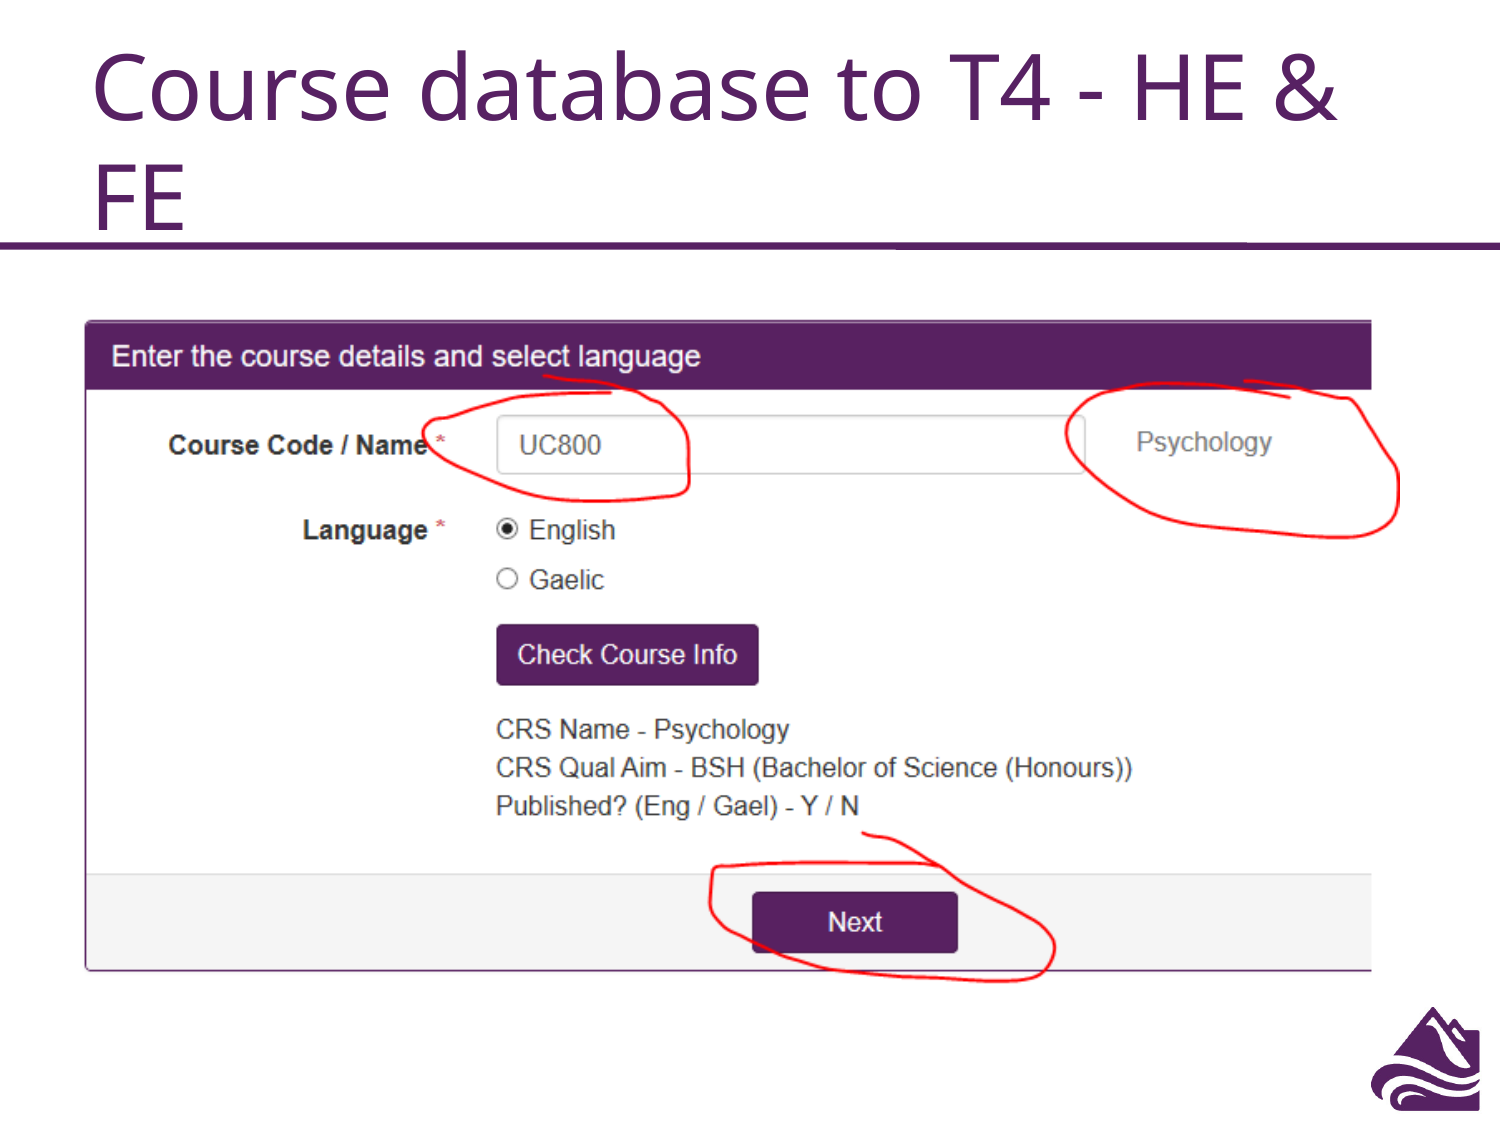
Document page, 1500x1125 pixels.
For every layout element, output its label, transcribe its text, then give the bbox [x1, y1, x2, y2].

title Course database to T4 - HE & FE [74, 44, 1426, 233]
picture [74, 302, 1486, 1114]
